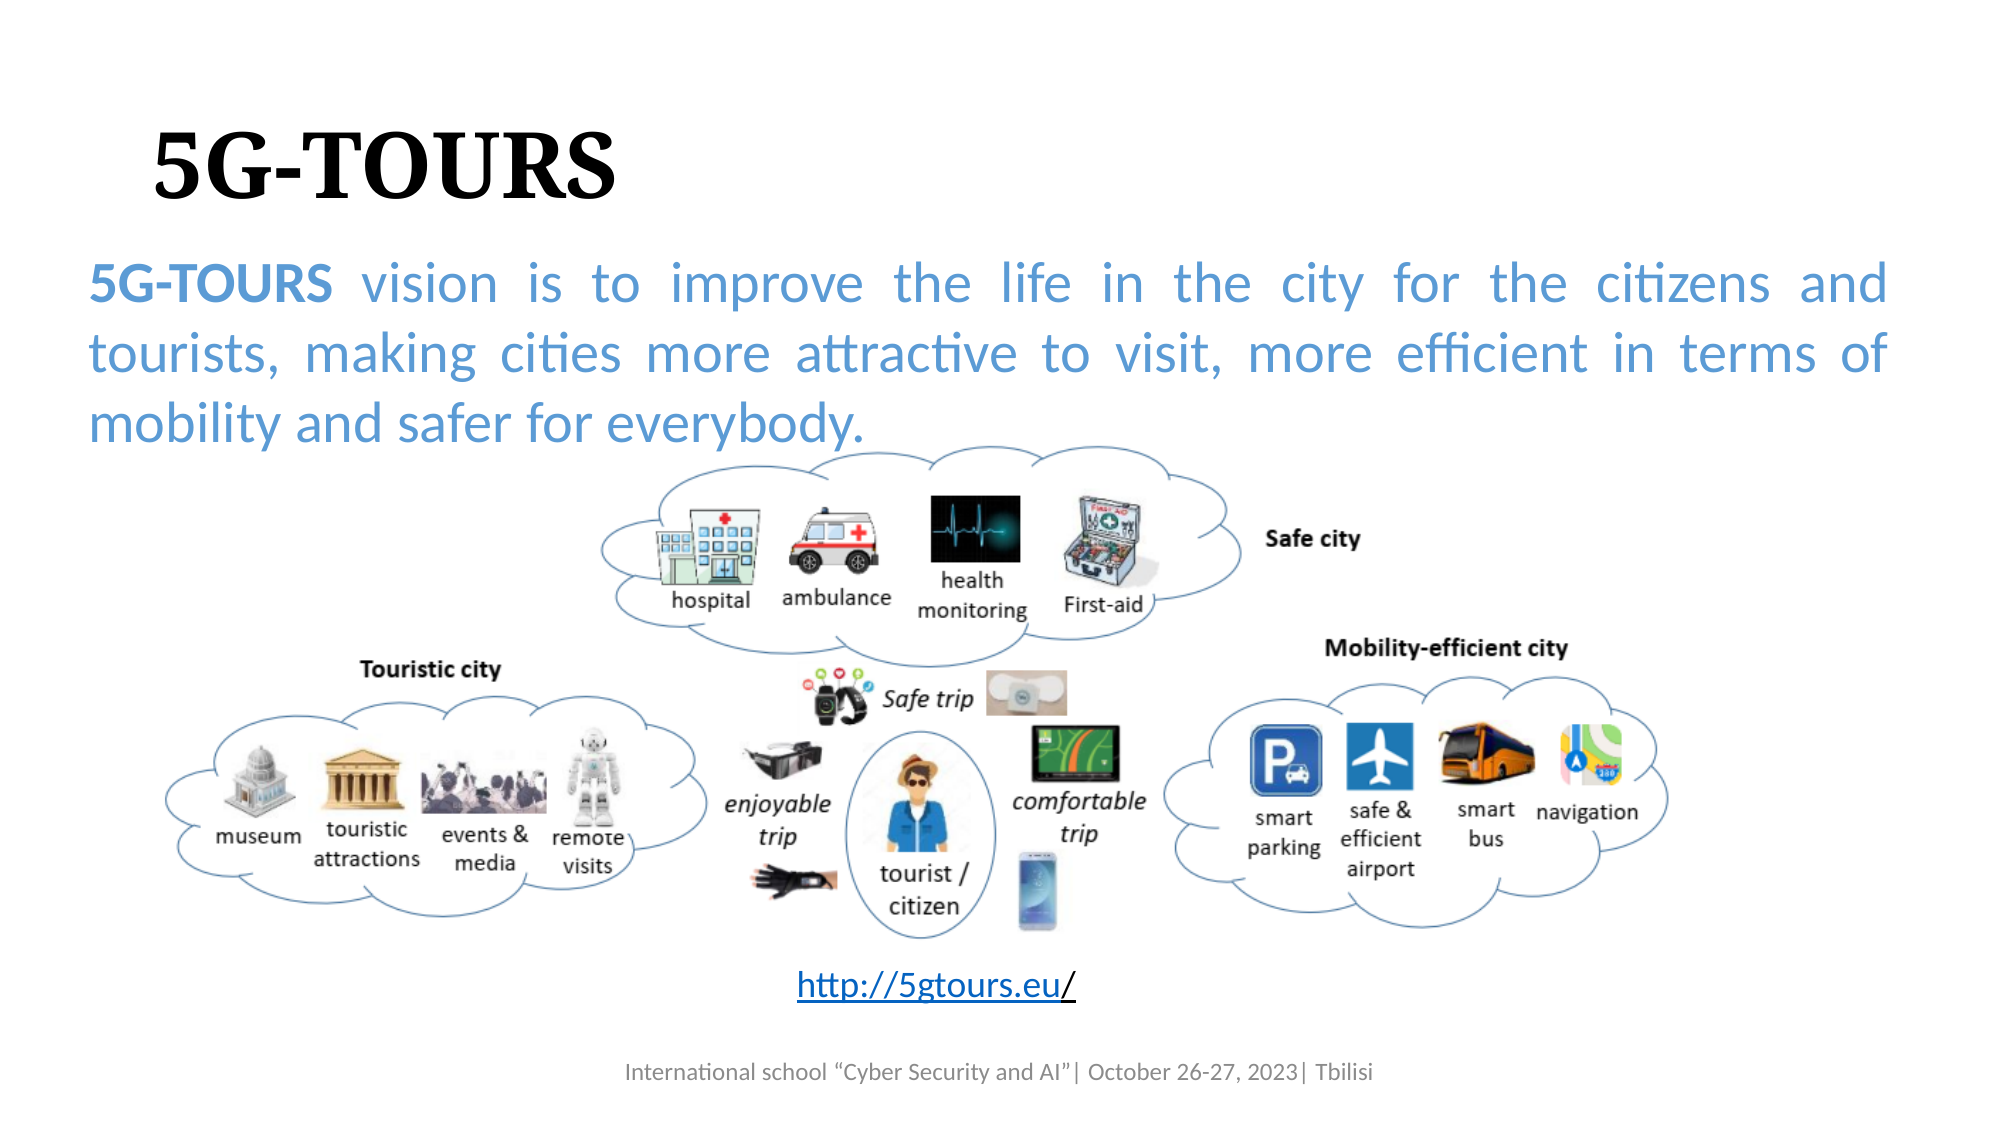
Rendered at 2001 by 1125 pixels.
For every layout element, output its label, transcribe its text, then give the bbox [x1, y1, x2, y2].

text_box http://5gtours.eu/ [781, 953, 1100, 1013]
title 5G-TOURS [137, 59, 1863, 236]
picture [137, 432, 1697, 953]
text_box 5G-TOURS vision is to improve the life in the city for the citizens and tourists, making cities more attractive to visit, more efficient in terms of mobility and safer for everybody. [73, 236, 1905, 462]
footer International school “Cyber Security and AI”| October 26-27, 2023| Tbilisi [432, 1040, 1568, 1101]
